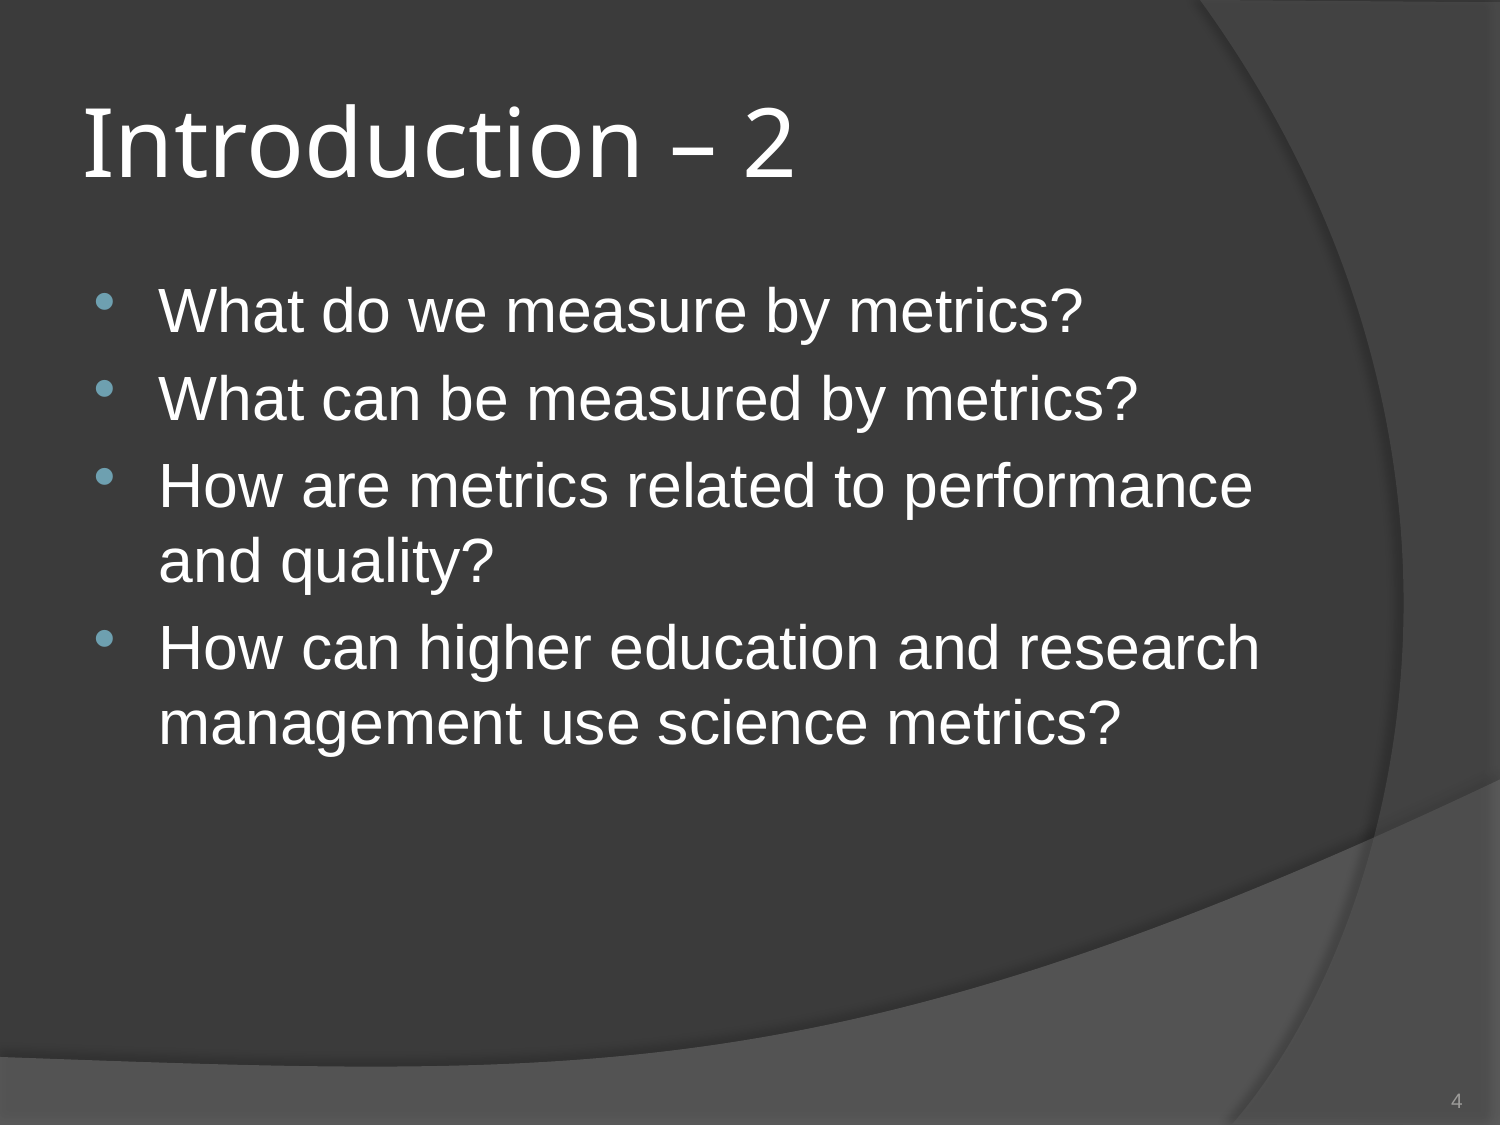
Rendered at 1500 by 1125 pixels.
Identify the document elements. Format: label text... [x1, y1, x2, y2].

title Introduction – 2 [74, 44, 1301, 233]
list What do we measure by metrics? What can be measured by metrics? How are metrics related to performance and quality? How can higher education and research management use science metrics? [74, 262, 1301, 1006]
slide_number 4 [1337, 1053, 1463, 1114]
